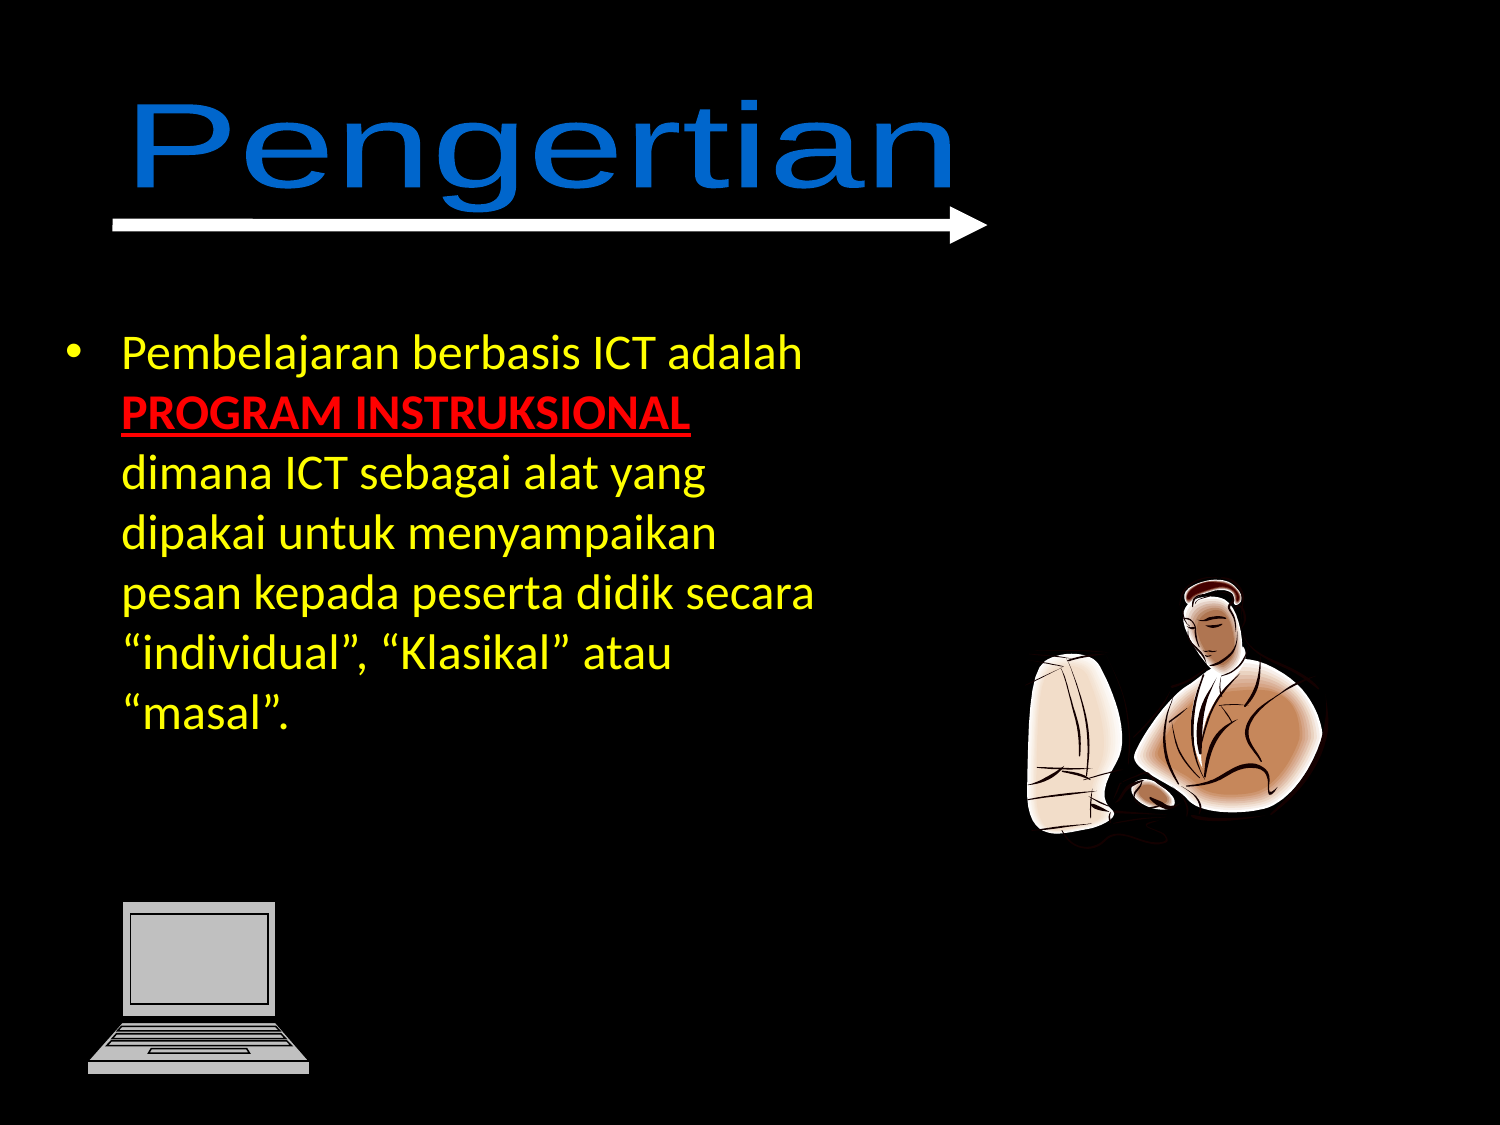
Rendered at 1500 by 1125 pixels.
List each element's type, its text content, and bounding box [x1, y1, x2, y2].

text_box [122, 901, 276, 1017]
picture [1024, 574, 1338, 853]
text_box [87, 1022, 310, 1075]
list Pembelajaran berbasis ICT adalah PROGRAM INSTRUKSIONAL dimana ICT sebagai alat yang dipakai untuk menyampaikan pesan kepada peserta didik secara “individual”, “Klasikal” atau “masal”. [50, 312, 863, 950]
text_box [112, 218, 988, 232]
